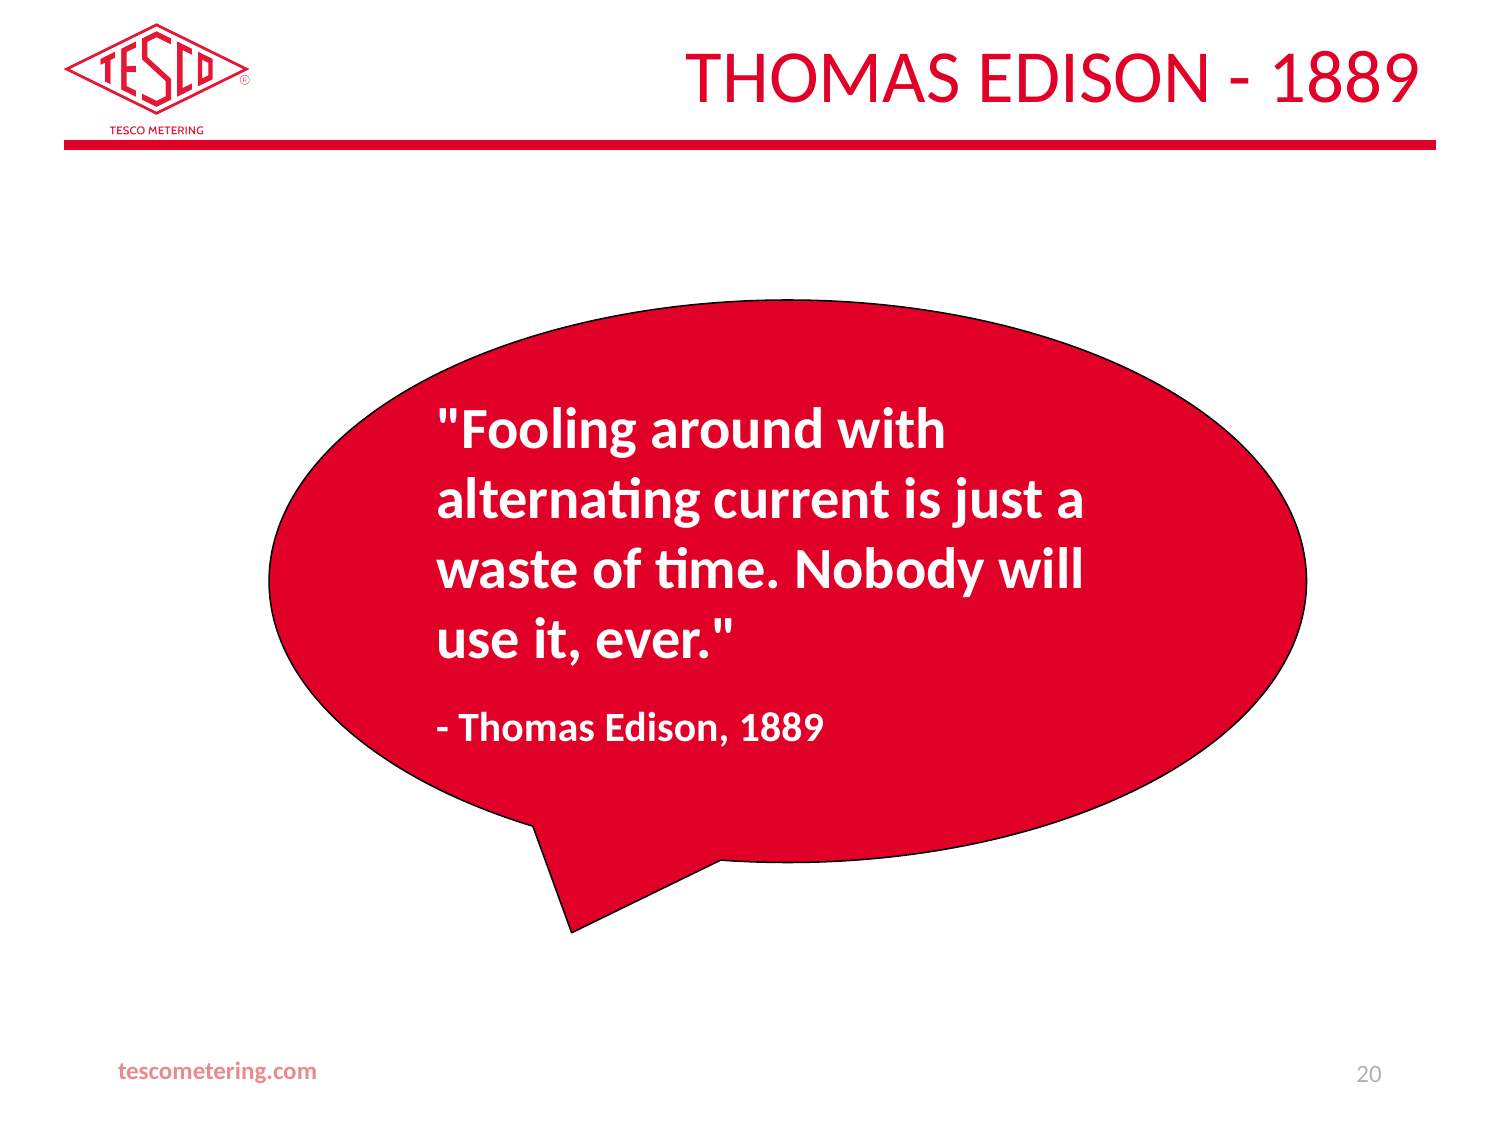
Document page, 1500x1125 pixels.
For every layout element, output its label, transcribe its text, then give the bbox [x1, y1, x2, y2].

text_box "Fooling around with alternating current is just a waste of time. Nobody will use it, ever." - Thomas Edison, 1889 [269, 299, 1307, 933]
picture [63, 23, 250, 138]
slide_number 20 [1059, 1042, 1397, 1103]
footer tescometering.com [103, 1039, 610, 1100]
title Thomas Edison - 1889 [253, 29, 1437, 142]
